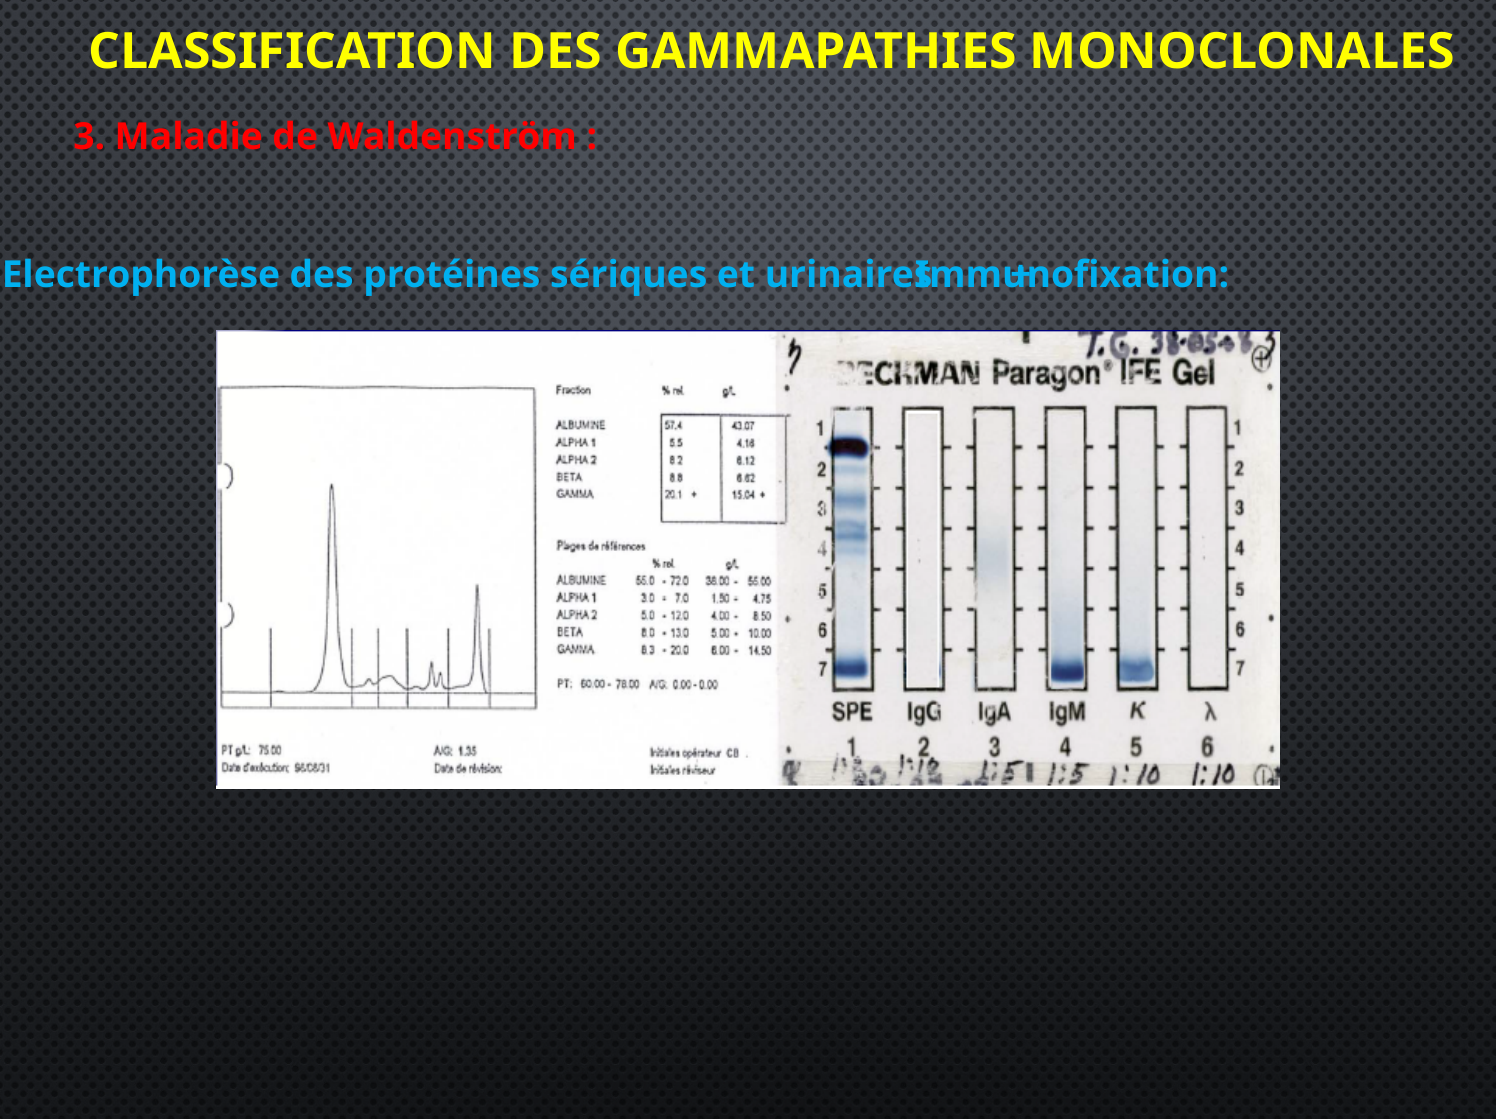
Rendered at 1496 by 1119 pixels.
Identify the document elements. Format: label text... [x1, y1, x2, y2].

text_box Immunofixation: [900, 242, 1245, 303]
text_box CLASSIFICATION DES GAMMAPATHIES MONOCLONALES [74, 11, 1471, 87]
picture [216, 329, 1280, 789]
text_box Electrophorèse des protéines sériques et urinaires + [0, 242, 900, 303]
text_box 3. Maladie de Waldenström : [58, 104, 613, 165]
